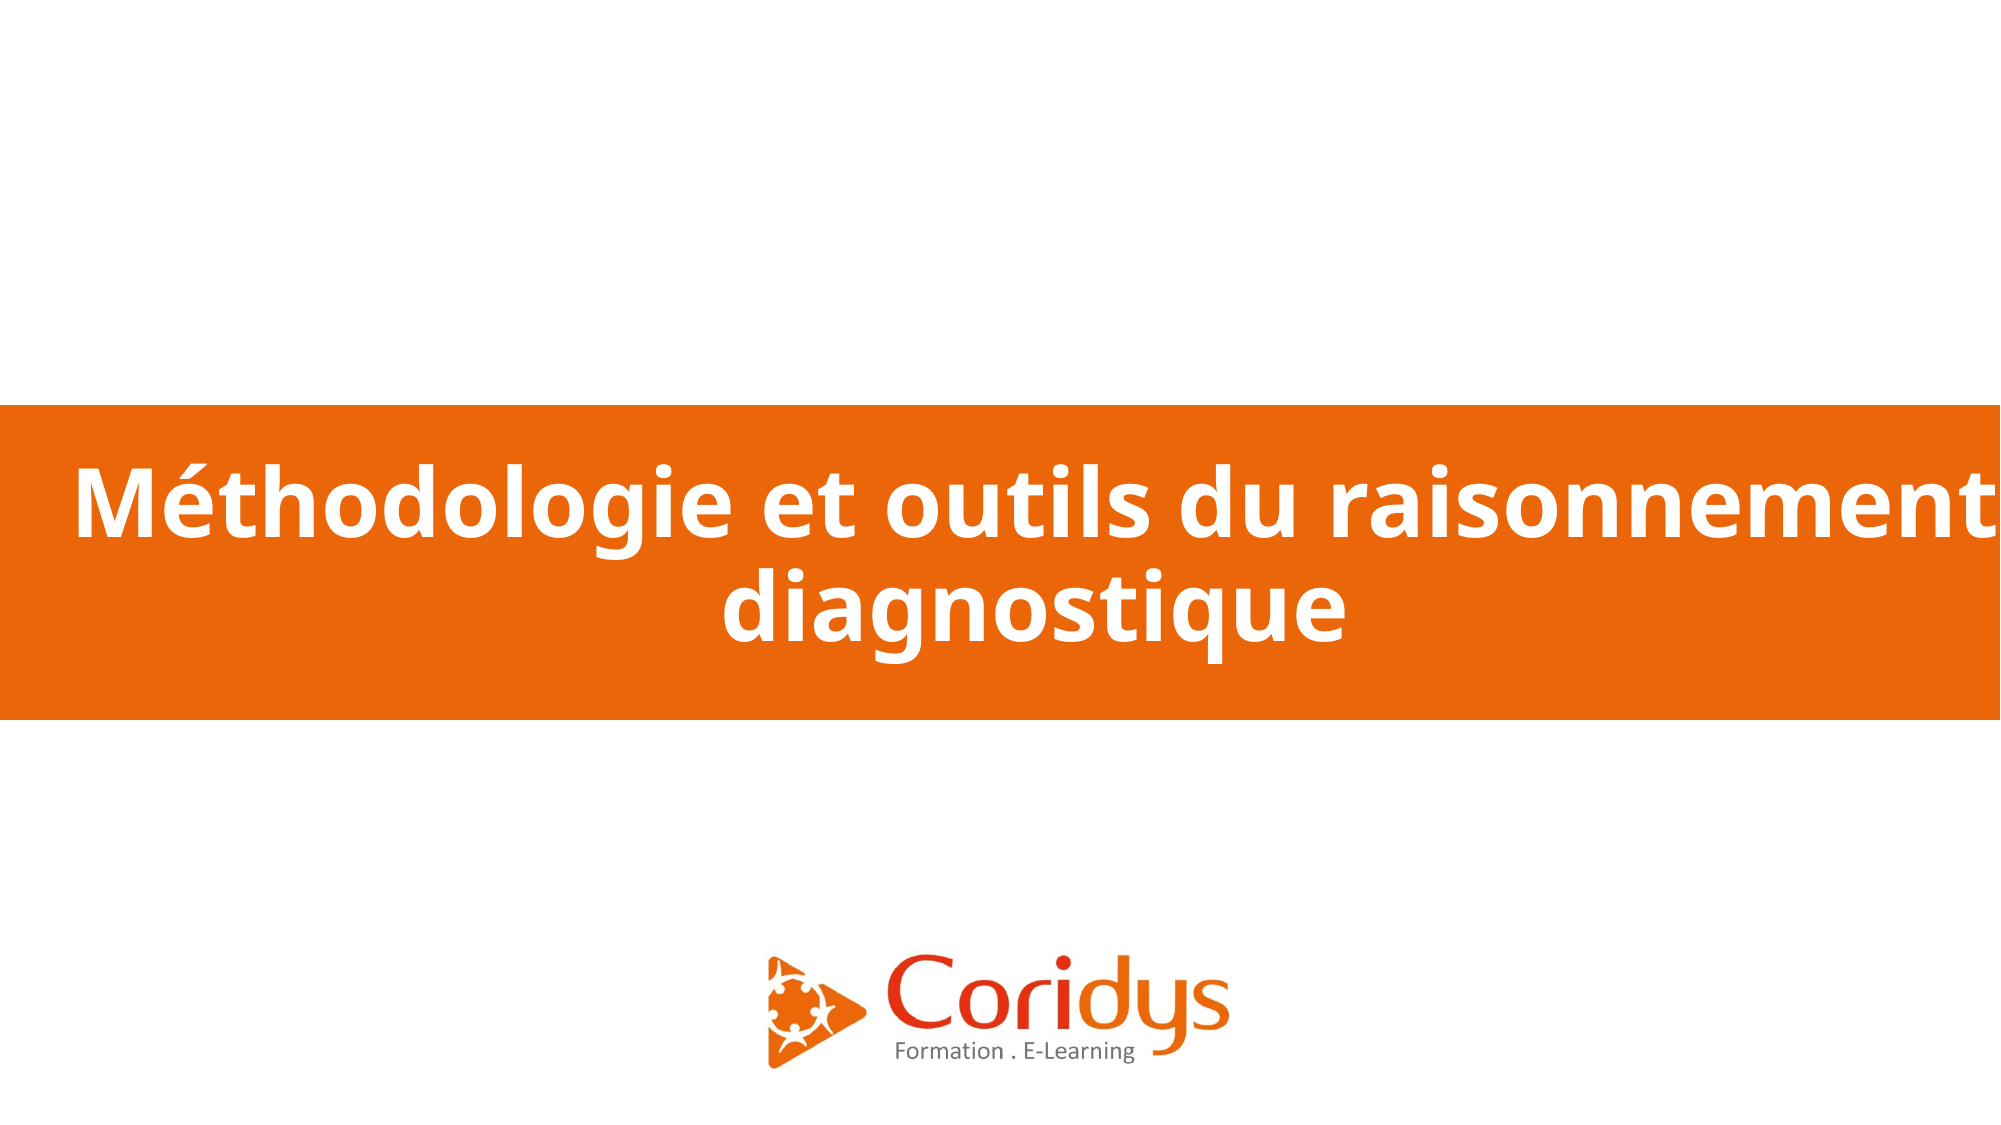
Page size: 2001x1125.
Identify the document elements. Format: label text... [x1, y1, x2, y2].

text_box Méthodologie et outils du raisonnement diagnostique [35, 494, 2000, 670]
picture [764, 950, 1236, 1074]
text_box [0, 404, 2000, 721]
